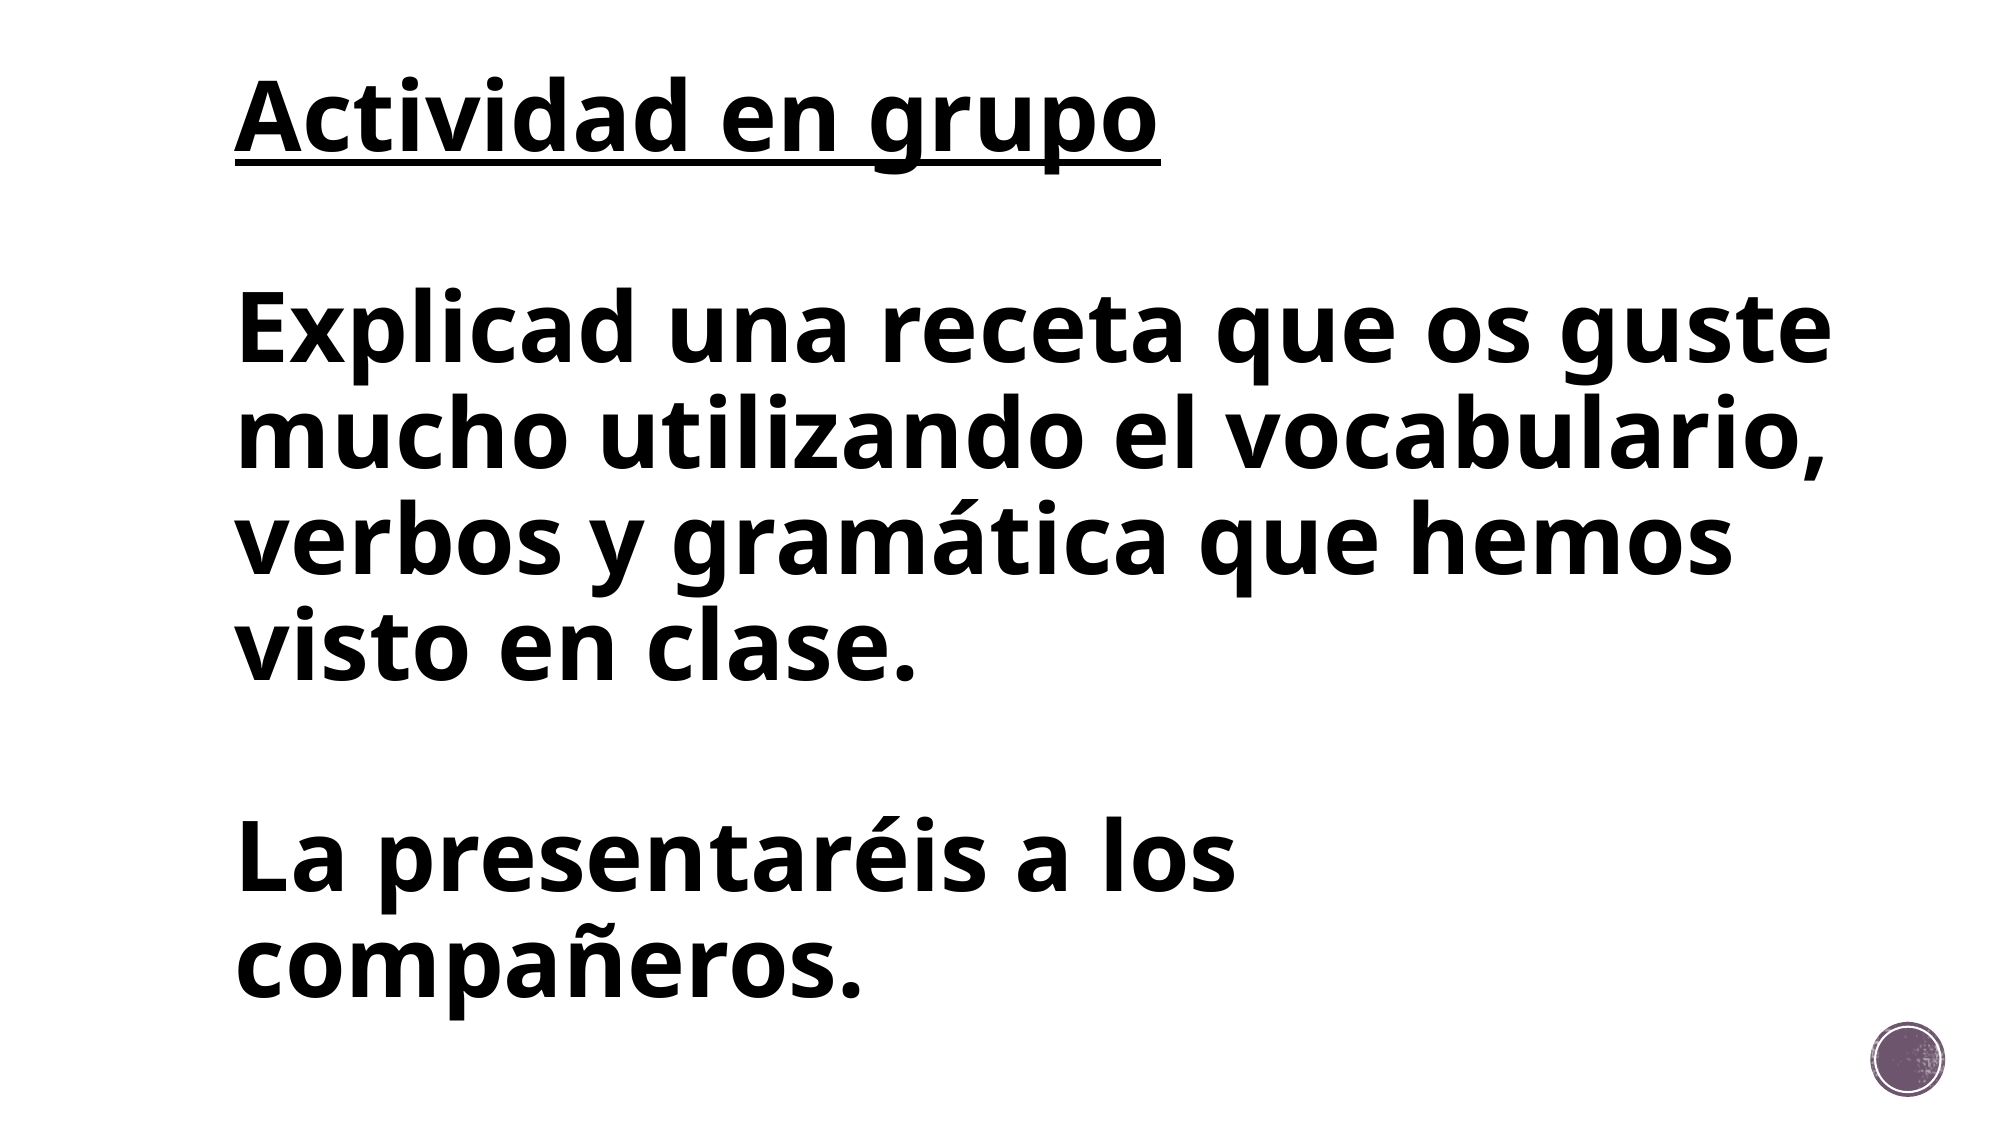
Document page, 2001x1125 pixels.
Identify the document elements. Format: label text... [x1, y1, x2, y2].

title Actividad en grupo Explicad una receta que os guste mucho utilizando el vocabulario, verbos y gramática que hemos visto en clase. La presentaréis a los compañeros. [220, 58, 1870, 1027]
